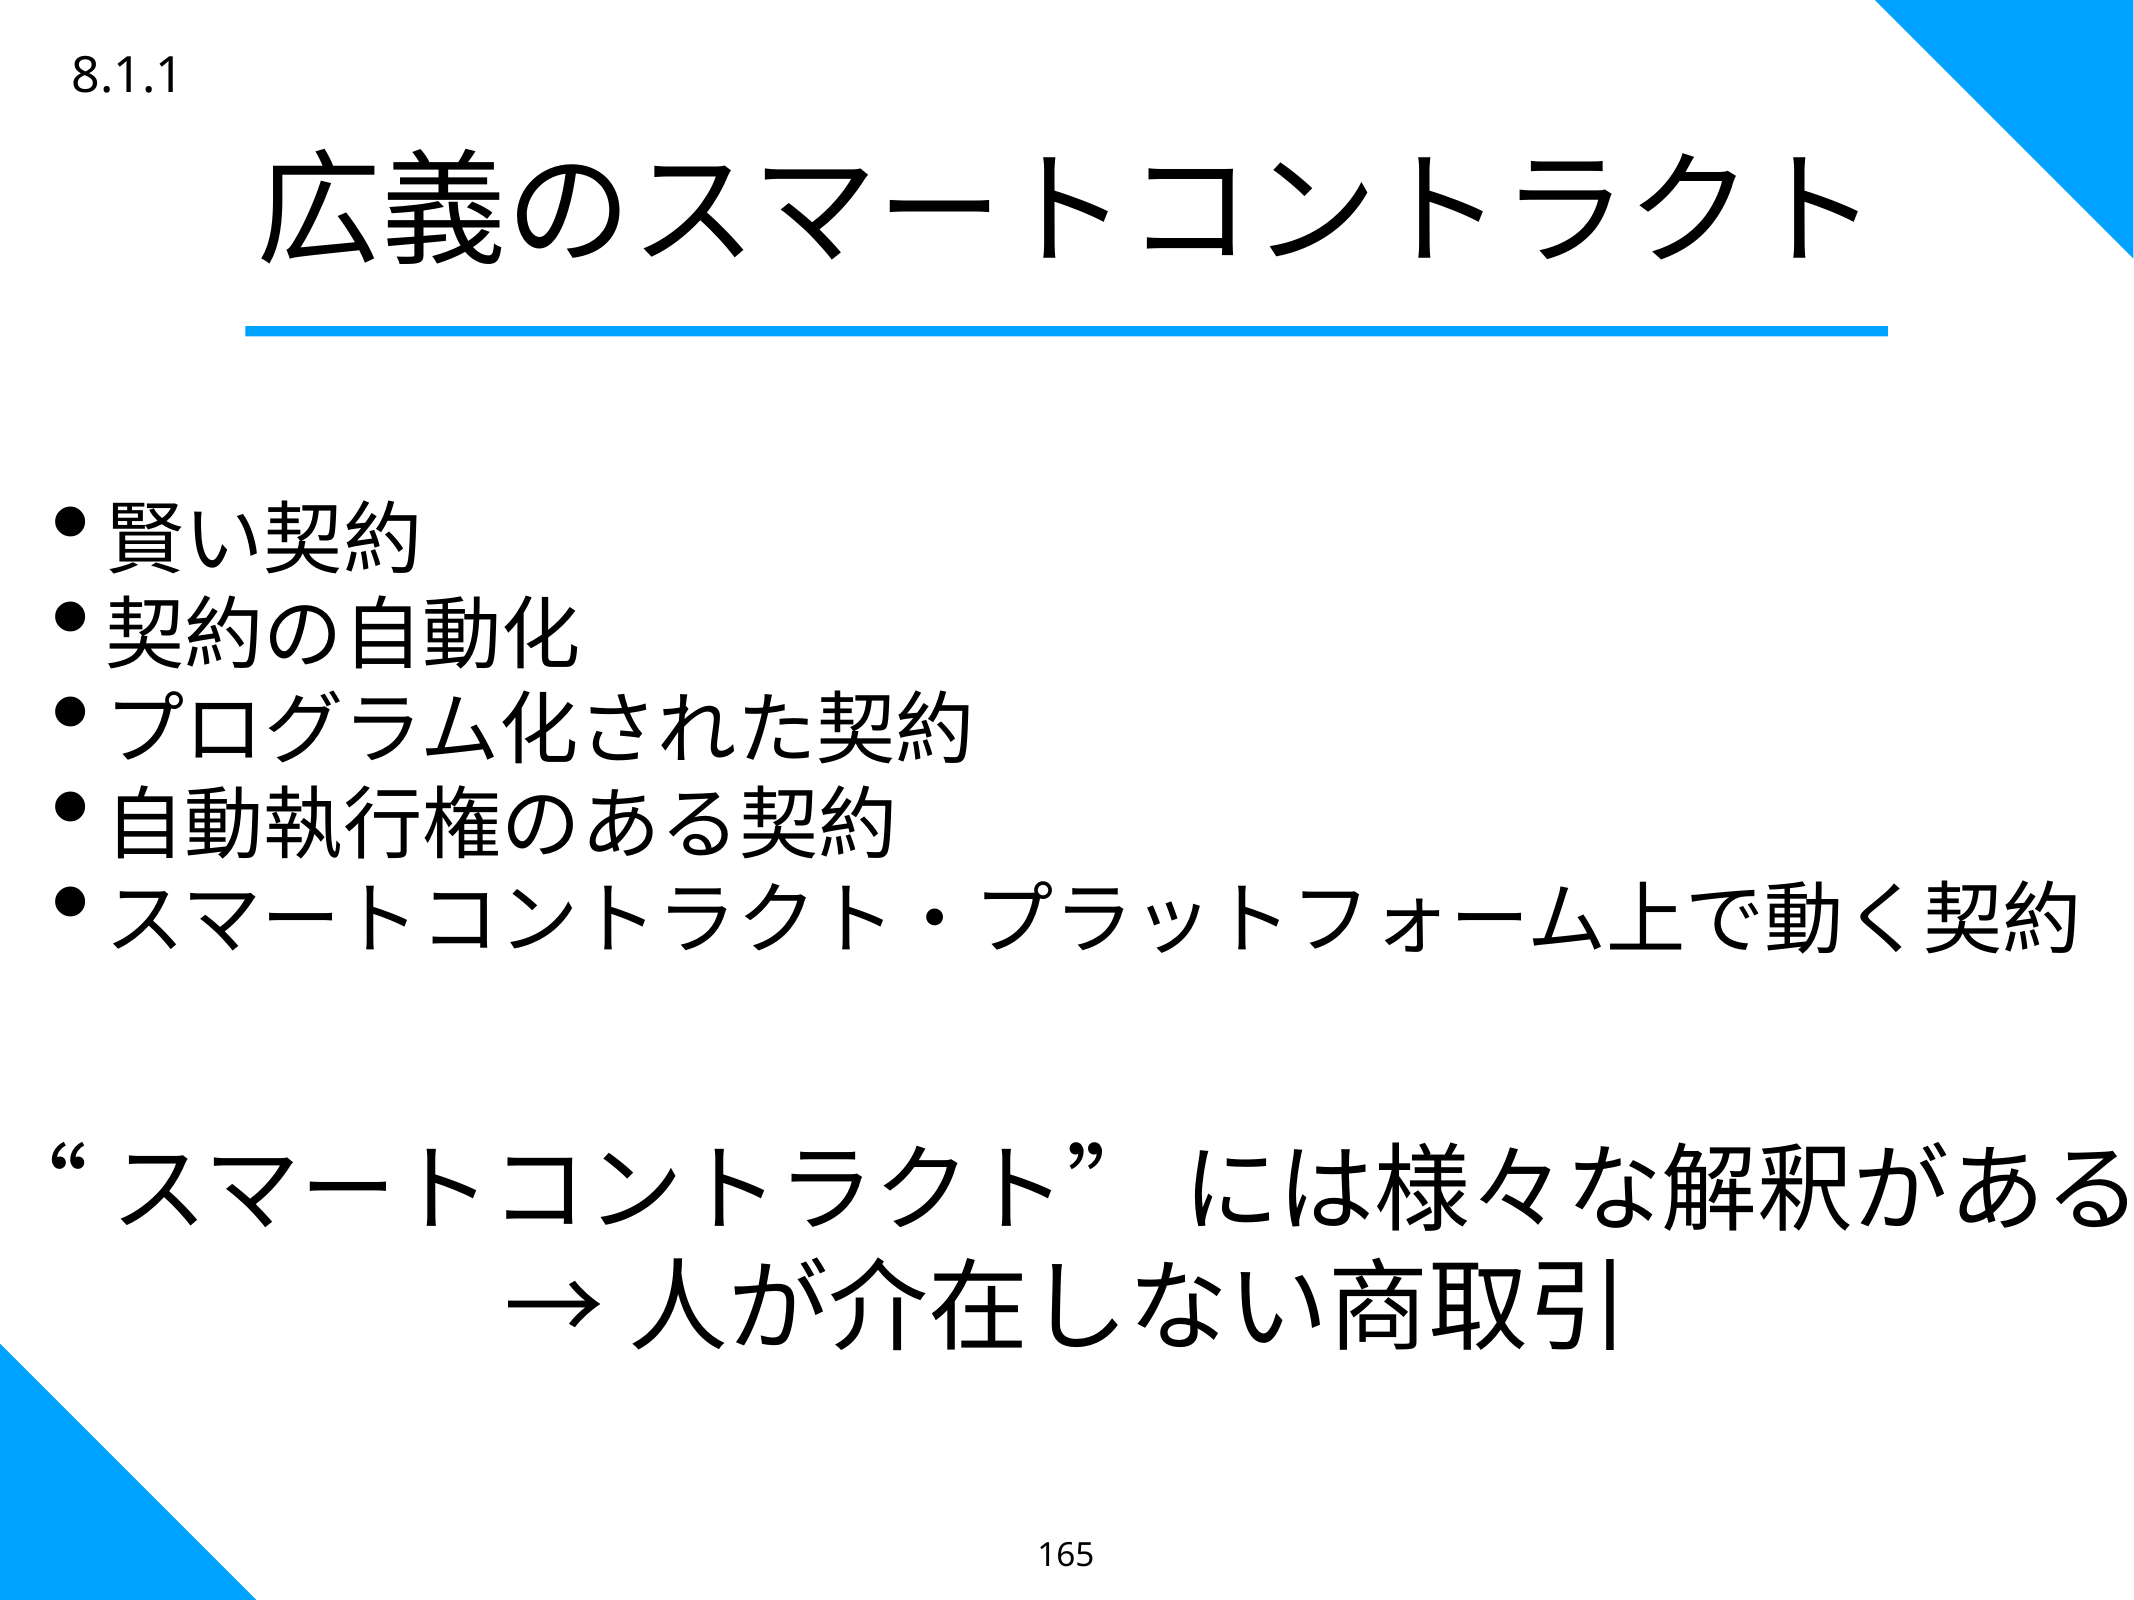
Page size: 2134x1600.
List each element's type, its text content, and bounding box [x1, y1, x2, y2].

text_box 広義のスマートコントラクト [247, 120, 1886, 288]
slide_number 165 [1028, 1524, 1104, 1579]
text_box 8.1.1 [63, 33, 193, 111]
text_box 賢い契約 契約の自動化 プログラム化された契約 自動執行権のある契約 スマートコントラクト・プラットフォーム上で動く契約 [42, 479, 2091, 972]
text_box “スマートコントラクト” には様々な解釈がある →人が介在しない商取引 [0, 1119, 2134, 1371]
